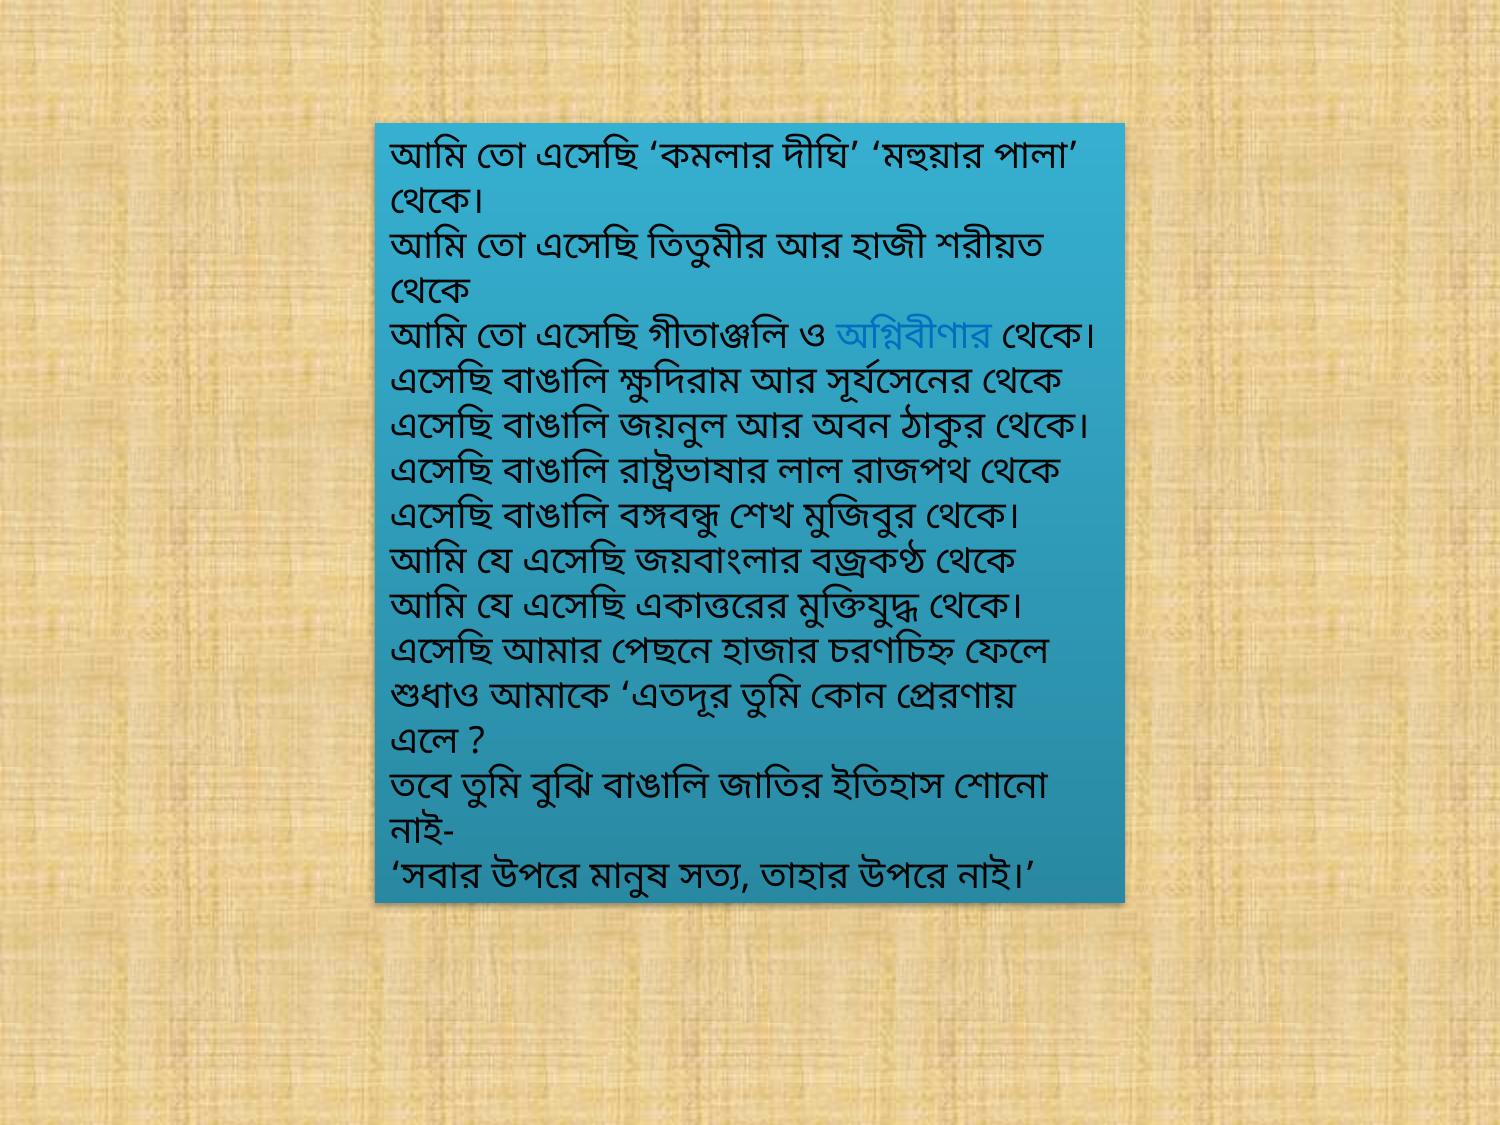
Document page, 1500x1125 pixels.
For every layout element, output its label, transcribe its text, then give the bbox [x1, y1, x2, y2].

picture [0, 0, 1500, 1125]
text_box আমি তো এসেছি ‘কমলার দীঘি’ ‘মহুয়ার পালা’ থেকে। আমি তো এসেছি তিতুমীর আর হাজী শরীয়ত থেকে আমি তো এসেছি গীতাঞ্জলি ও অগ্নিবীণার থেকে। এসেছি বাঙালি ক্ষুদিরাম আর সূর্যসেনের থেকে এসেছি বাঙালি জয়নুল আর অবন ঠাকুর থেকে। এসেছি বাঙালি রাষ্ট্রভাষার লাল রাজপথ থেকে এসেছি বাঙালি বঙ্গবন্ধু শেখ মুজিবুর থেকে। আমি যে এসেছি জয়বাংলার বজ্রকণ্ঠ থেকে আমি যে এসেছি একাত্তরের মুক্তিযুদ্ধ থেকে। এসেছি আমার পেছনে হাজার চরণচিহ্ন ফেলে শুধাও আমাকে ‘এতদূর তুমি কোন প্রেরণায় এলে ? তবে তুমি বুঝি বাঙালি জাতির ইতিহাস শোনো নাই- ‘সবার উপরে মানুষ সত্য, তাহার উপরে নাই।’ [374, 123, 1125, 903]
